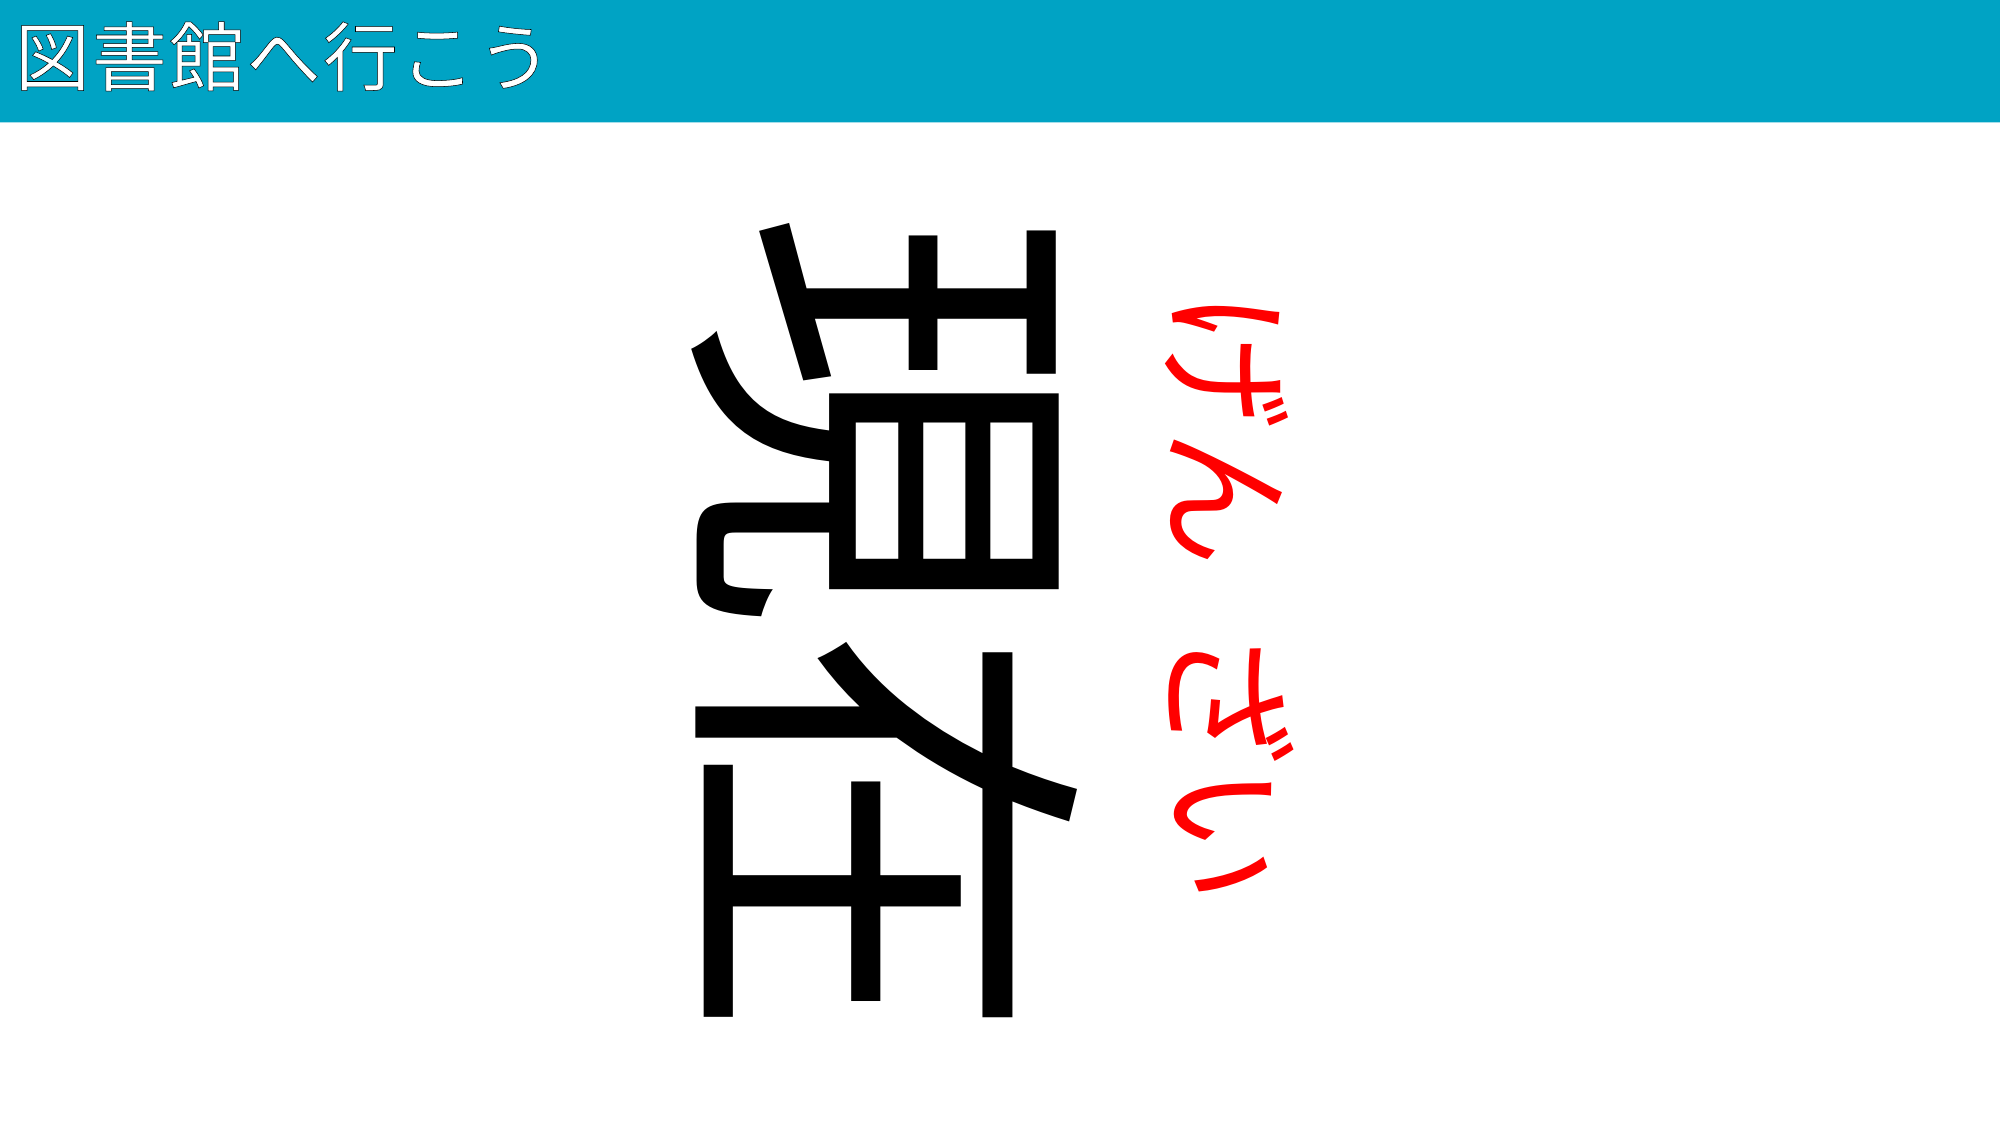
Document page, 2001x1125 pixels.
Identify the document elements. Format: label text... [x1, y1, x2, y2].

slide_number 23 [1712, 0, 2000, 123]
title 図書館へ行こう [0, 0, 1712, 123]
text_box 現在 [616, 195, 1152, 1125]
text_box げん ざい [1123, 277, 1321, 987]
